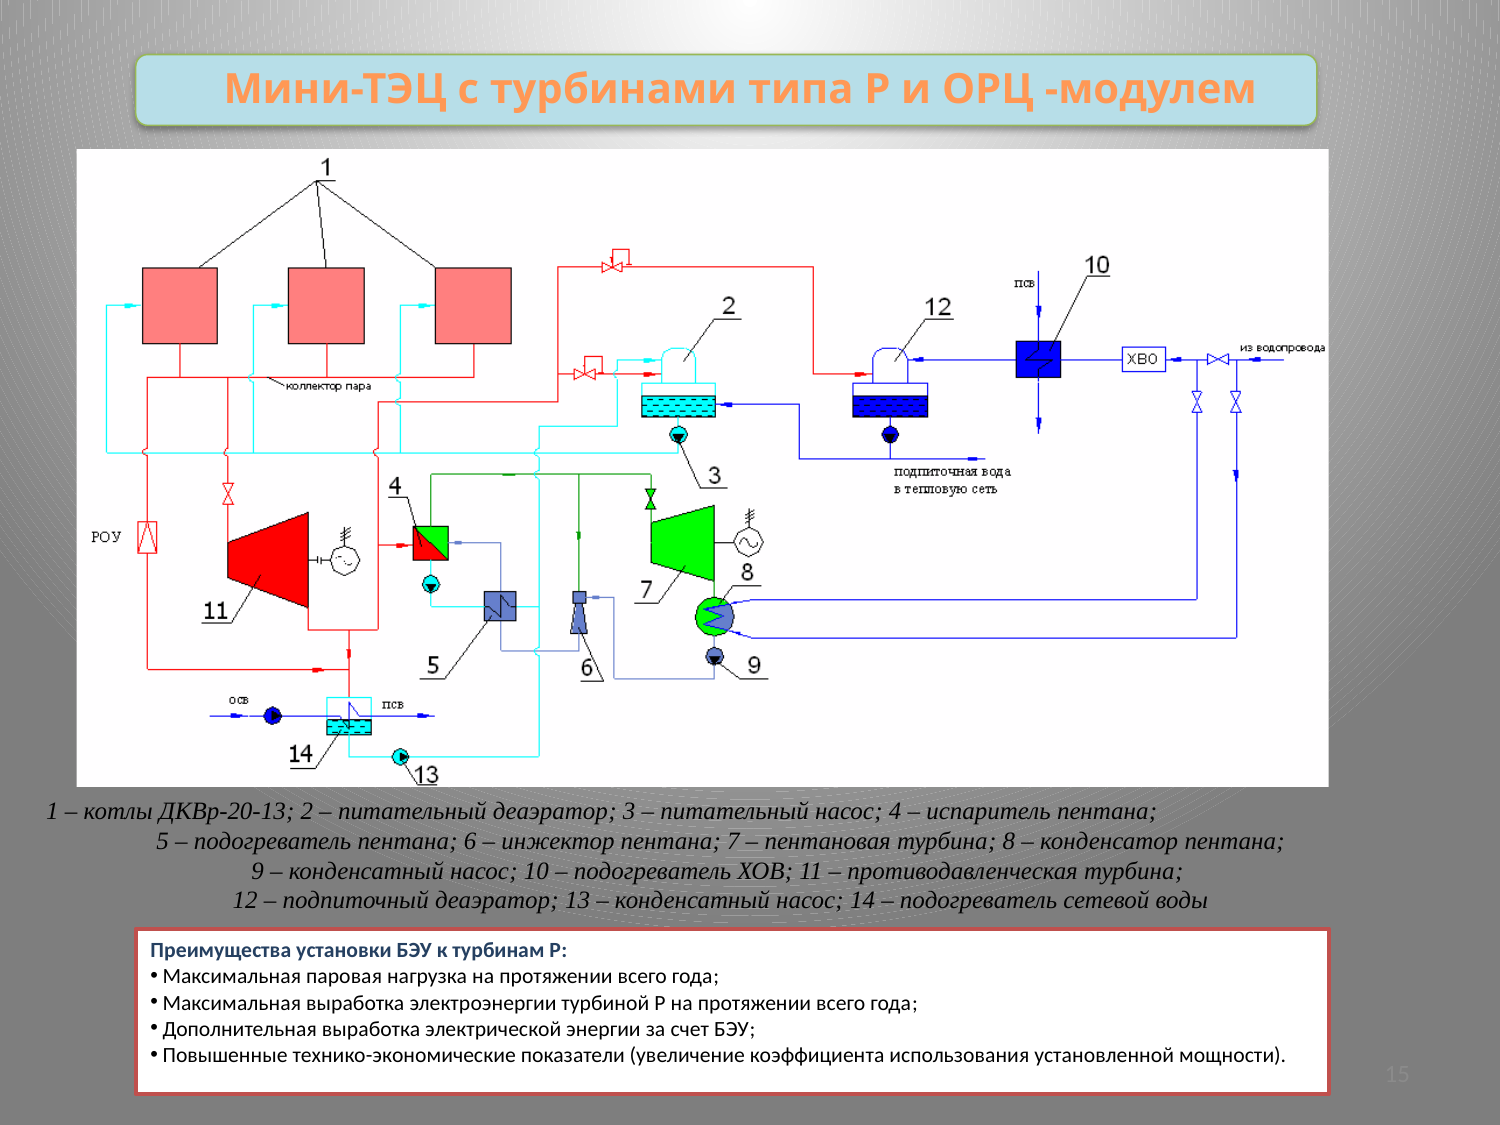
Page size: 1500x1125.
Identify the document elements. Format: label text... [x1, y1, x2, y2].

text_box 1 – котлы ДКВр-20-13; 2 – питательный деаэратор; 3 – питательный насос; 4 – испаритель пентана; 5 – подогреватель пентана; 6 – инжектор пентана; 7 – пентановая турбина; 8 – конденсатор пентана; 9 – конденсатный насос; 10 – подогреватель ХОВ; 11 – противодавленческая турбина; 12 – подпиточный деаэратор; 13 – конденсатный насос; 14 – подогреватель сетевой воды [29, 786, 1412, 922]
text_box [134, 53, 1318, 127]
slide_number 15 [1074, 1042, 1425, 1103]
text_box Преимущества установки БЭУ к турбинам Р: Максимальная паровая нагрузка на протяжении всего года; Максимальная выработка электроэнергии турбиной Р на протяжении всего года; Дополнительная выработка электрической энергии за счет БЭУ; Повышенные технико-экономические показатели (увеличение коэффициента использования установленной мощности). [134, 927, 1331, 1096]
text_box Мини-ТЭЦ с турбинами типа Р и ОРЦ -модулем [206, 54, 1274, 120]
picture [76, 148, 1329, 788]
